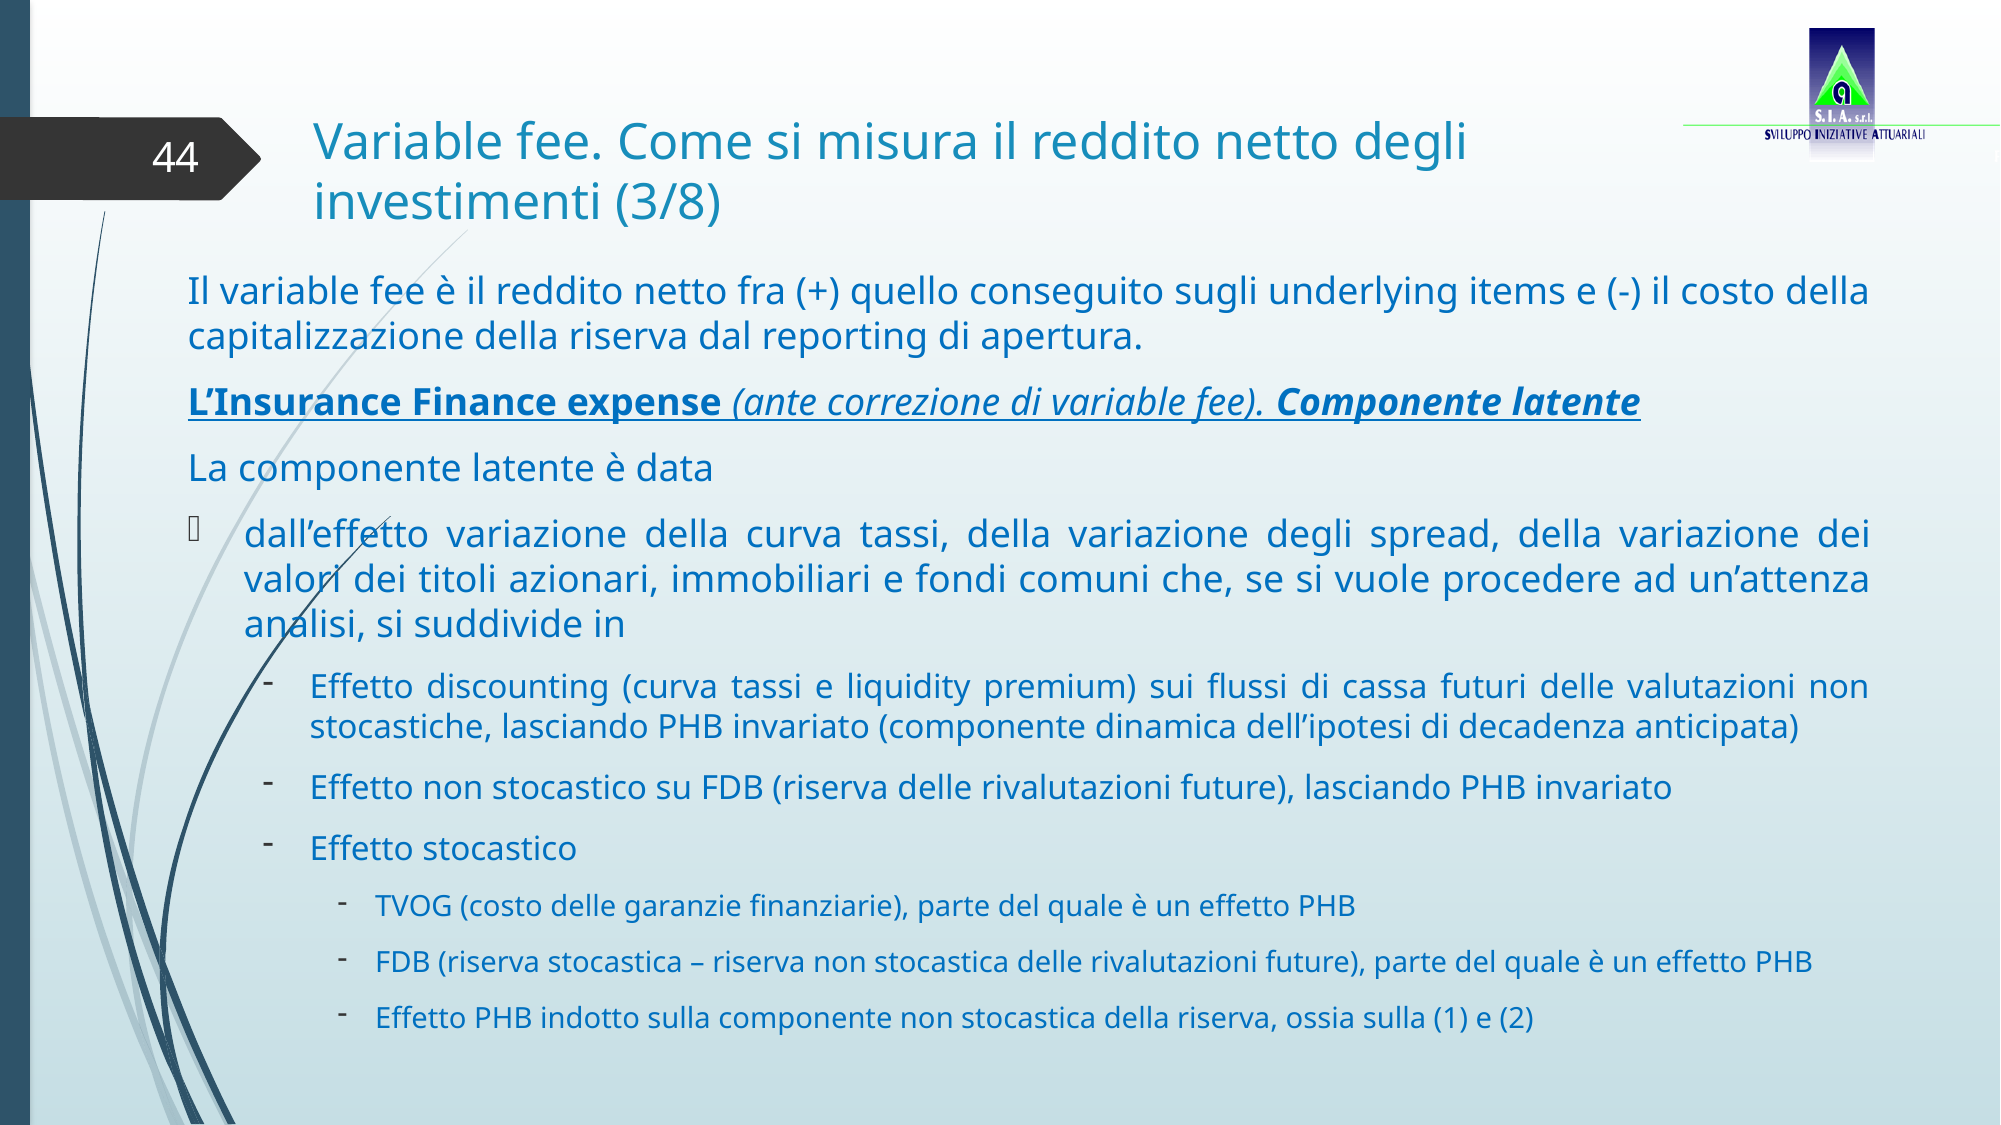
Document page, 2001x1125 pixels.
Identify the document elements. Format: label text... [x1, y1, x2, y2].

title Variable fee. Come si misura il reddito netto degli investimenti (3/8) [298, 102, 1747, 236]
slide_number 44 [87, 129, 216, 190]
picture [1683, 28, 2000, 162]
list Il variable fee è il reddito netto fra (+) quello conseguito sugli underlying items e (-) il costo della capitalizzazione della riserva dal reporting di apertura. L’Insurance Finance expense (ante correzione di variable fee). Componente latente La componente latente è data dall’effetto variazione della curva tassi, della variazione degli spread, della variazione dei valori dei titoli azionari, immobiliari e fondi comuni che, se si vuole procedere ad un’attenza analisi, si suddivide in Effetto discounting (curva tassi e liquidity premium) sui flussi di cassa futuri delle valutazioni non stocastiche, lasciando PHB invariato (componente dinamica dell’ipotesi di decadenza anticipata) Effetto non stocastico su FDB (riserva delle rivalutazioni future), lasciando PHB invariato Effetto stocastico TVOG (costo delle garanzie finanziarie), parte del quale è un effetto PHB FDB (riserva stocastica – riserva non stocastica delle rivalutazioni future), parte del quale è un effetto PHB Effetto PHB indotto sulla componente non stocastica della riserva, ossia sulla (1) e (2) [172, 259, 1888, 1049]
